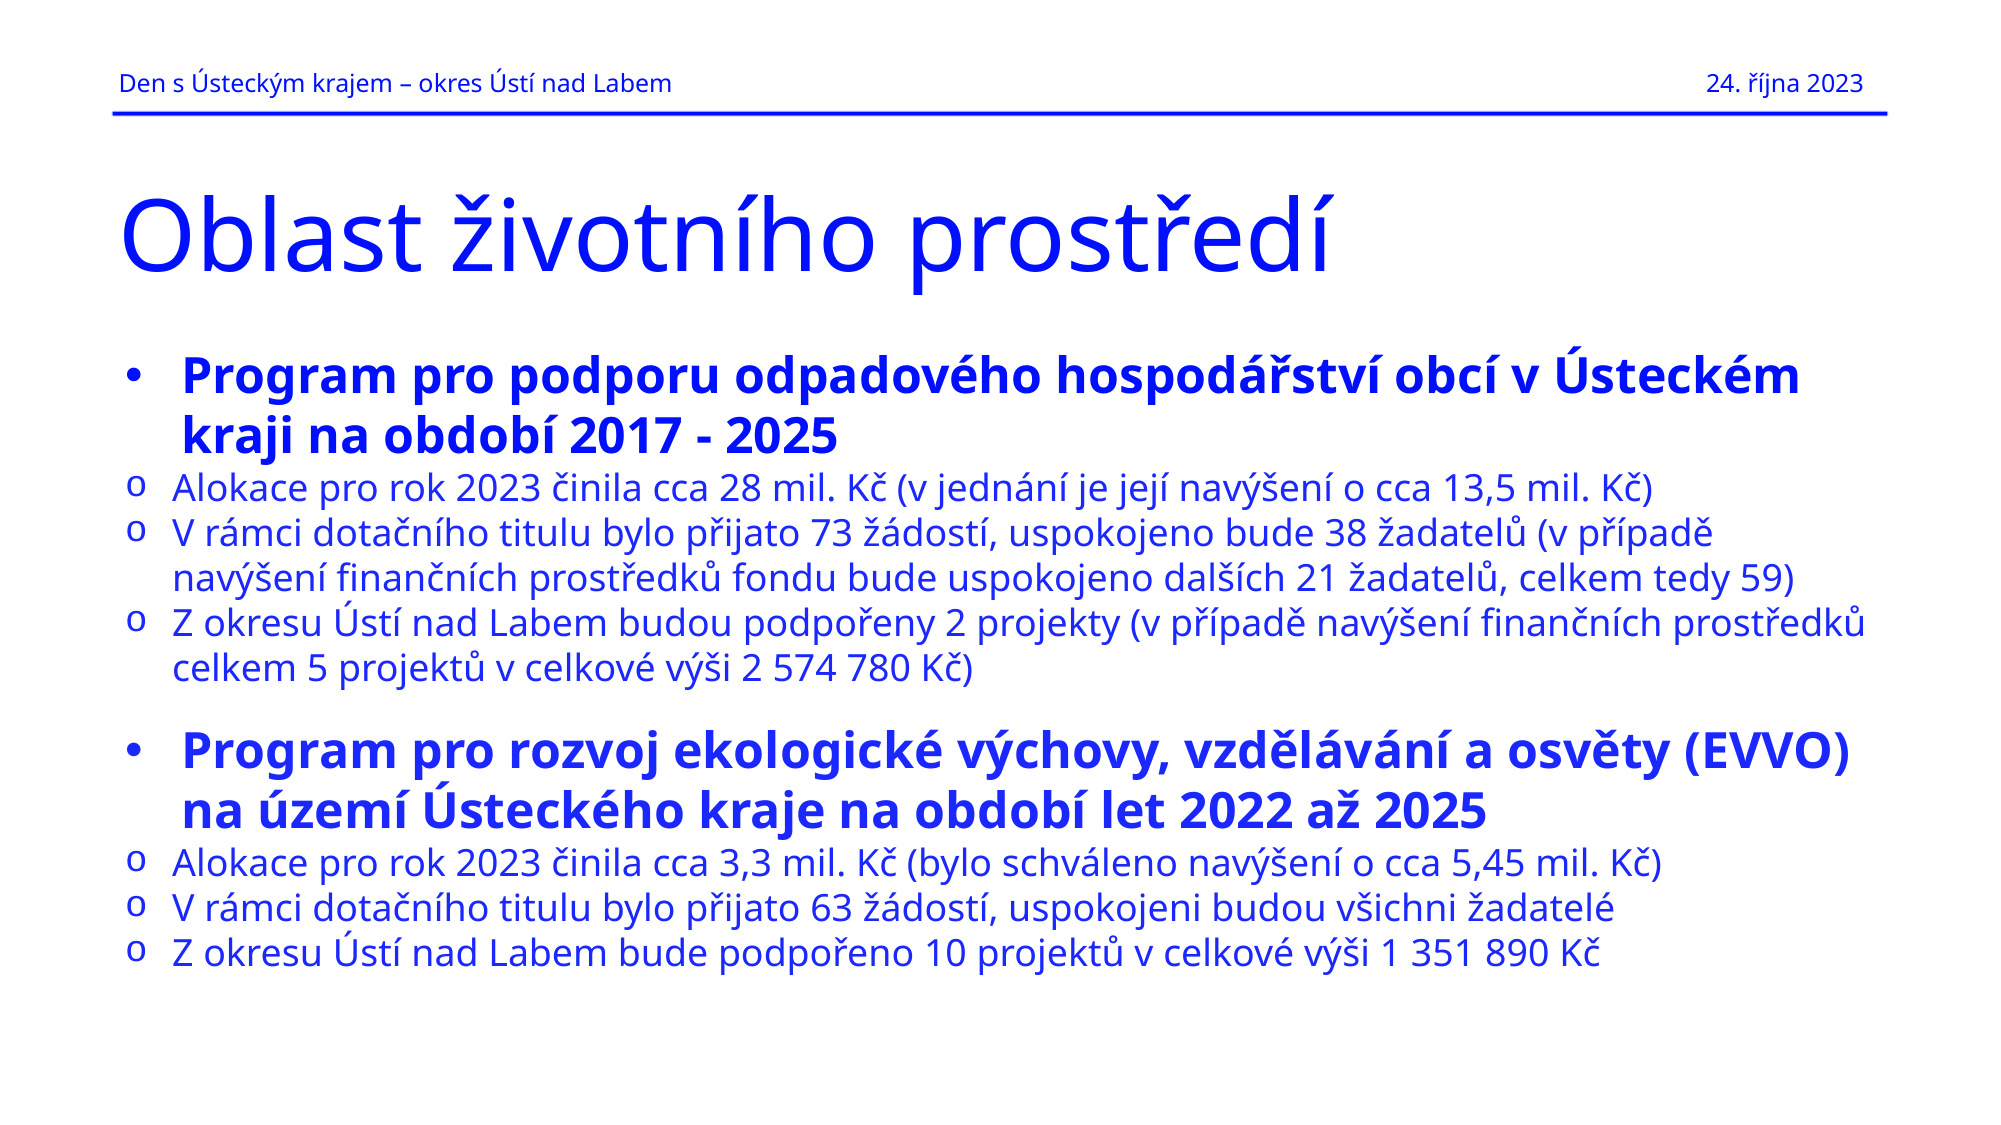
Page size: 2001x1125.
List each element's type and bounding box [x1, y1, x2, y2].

list [0, 0, 2000, 1125]
